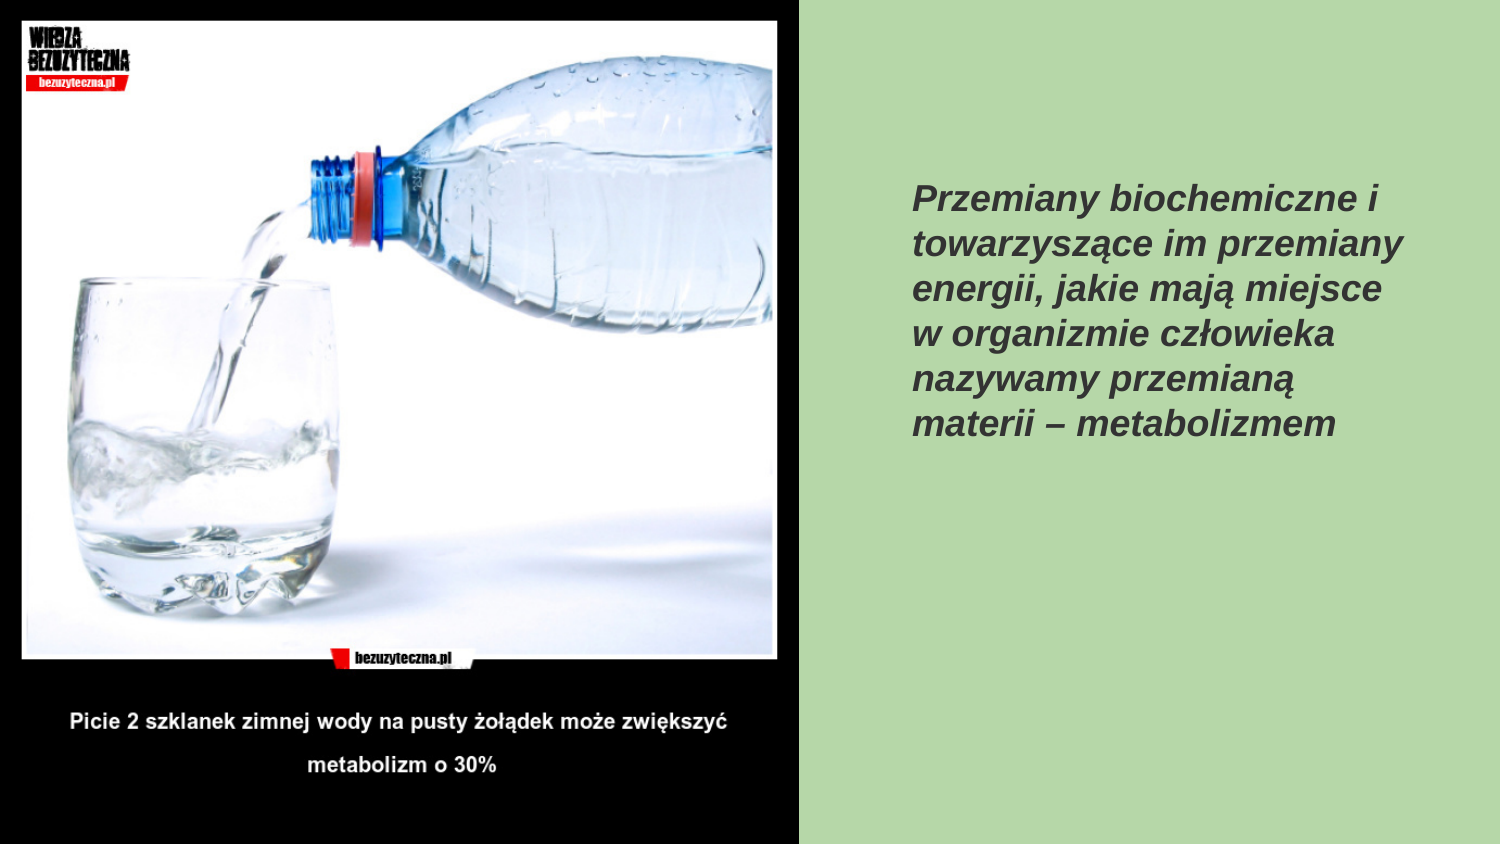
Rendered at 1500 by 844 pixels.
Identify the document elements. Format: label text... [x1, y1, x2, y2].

text_box Przemiany biochemiczne i towarzyszące im przemiany energii, jakie mają miejsce w organizmie człowieka nazywamy przemianą materii – metabolizmem [897, 158, 1428, 812]
picture [0, 0, 799, 844]
